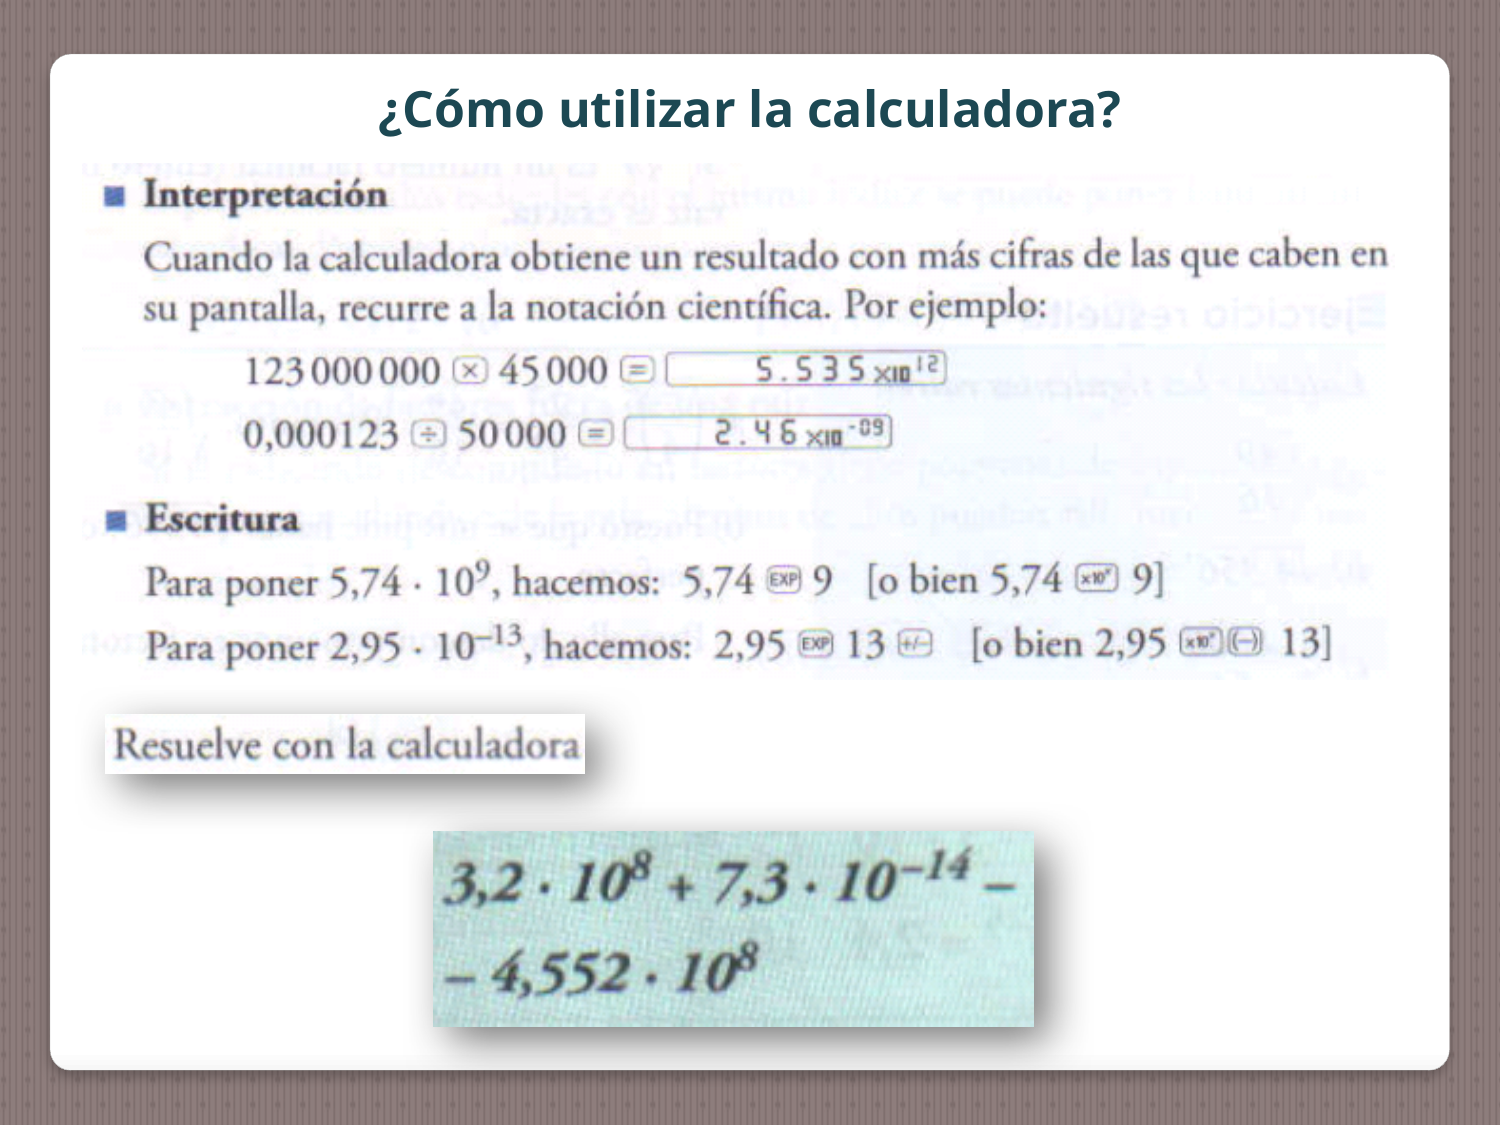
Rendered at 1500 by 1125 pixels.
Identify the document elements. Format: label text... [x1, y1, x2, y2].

picture [81, 163, 1396, 680]
text_box ¿Cómo utilizar la calculadora? [58, 70, 1442, 145]
picture [433, 831, 1034, 1027]
picture [105, 714, 585, 774]
